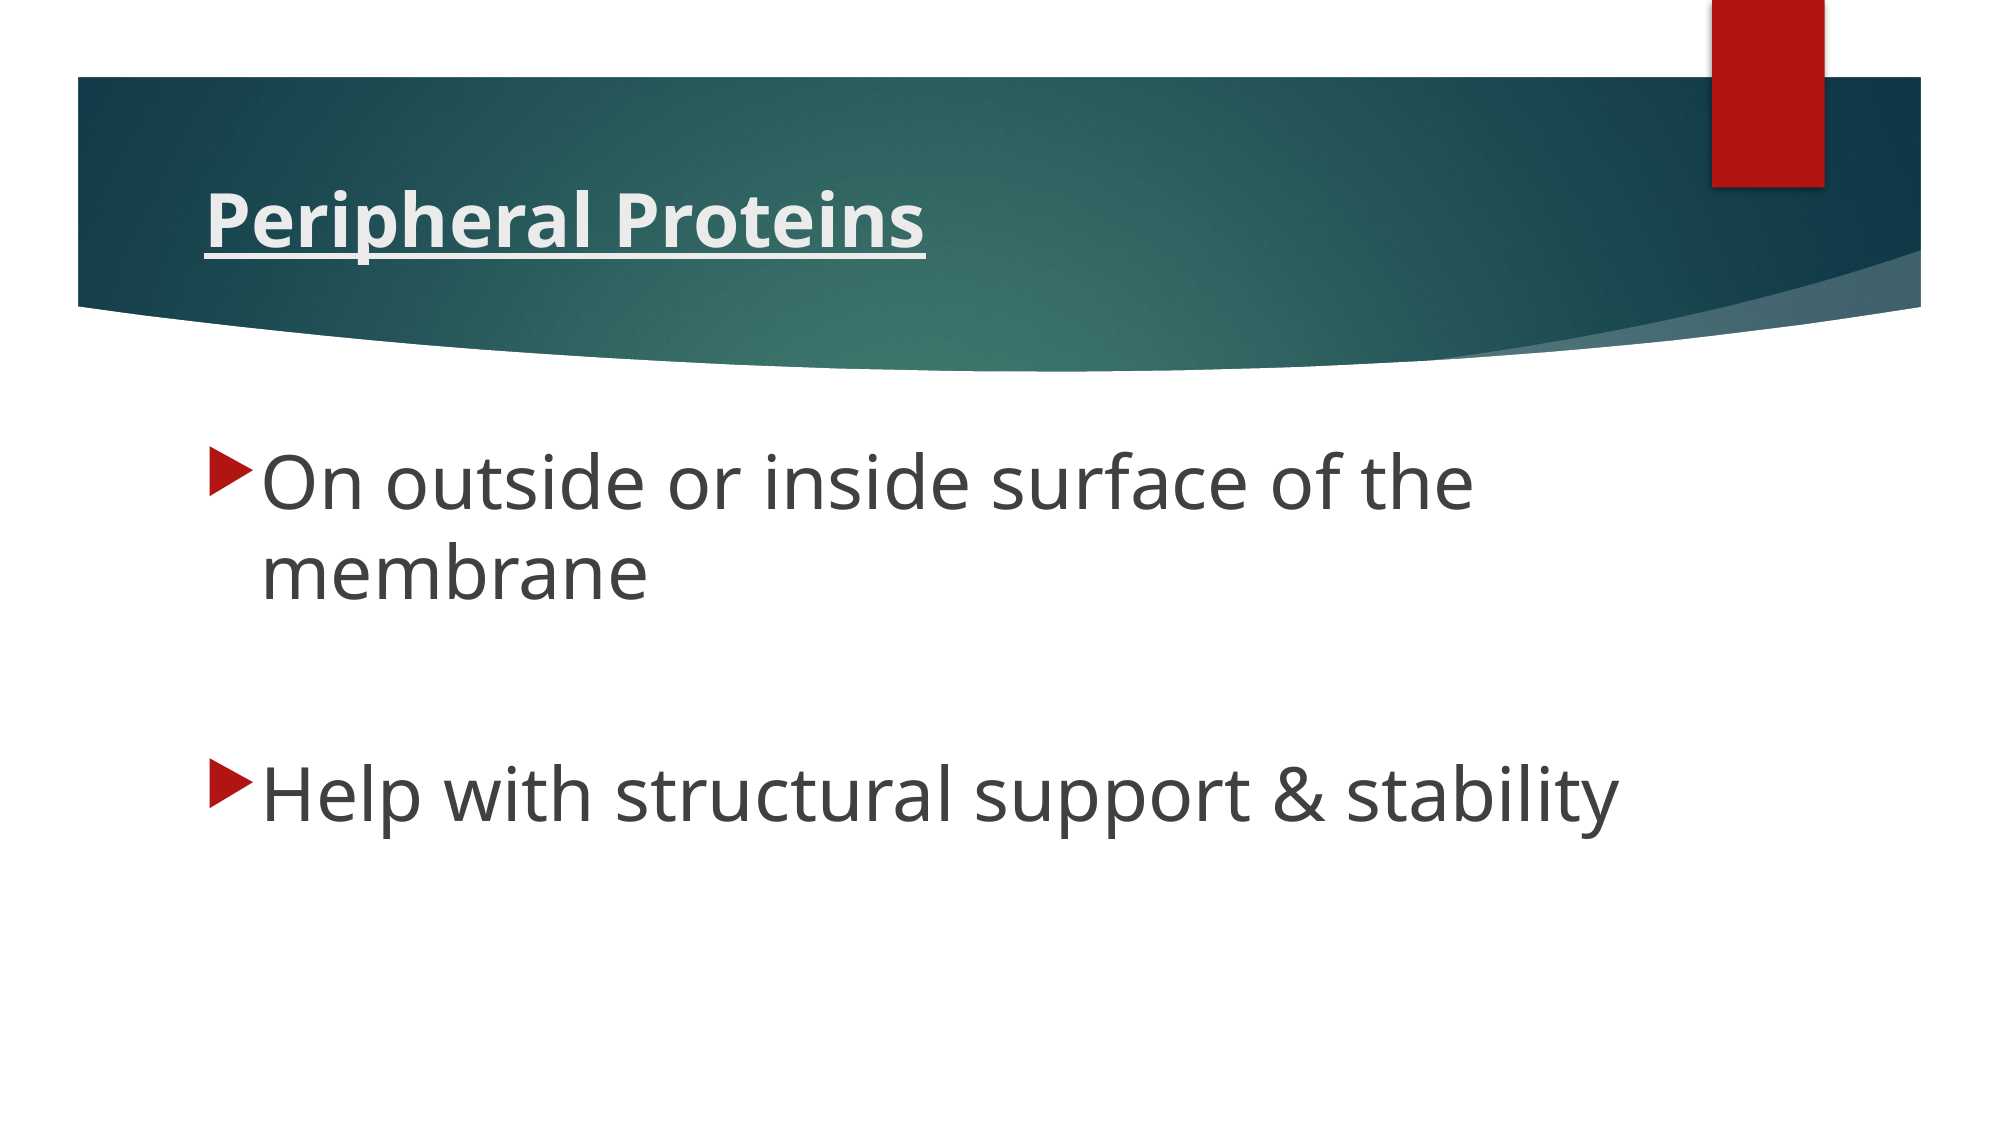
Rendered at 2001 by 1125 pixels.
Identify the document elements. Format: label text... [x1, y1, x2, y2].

title Peripheral Proteins [189, 159, 1638, 276]
list On outside or inside surface of the membrane Help with structural support & stability [189, 427, 1772, 988]
